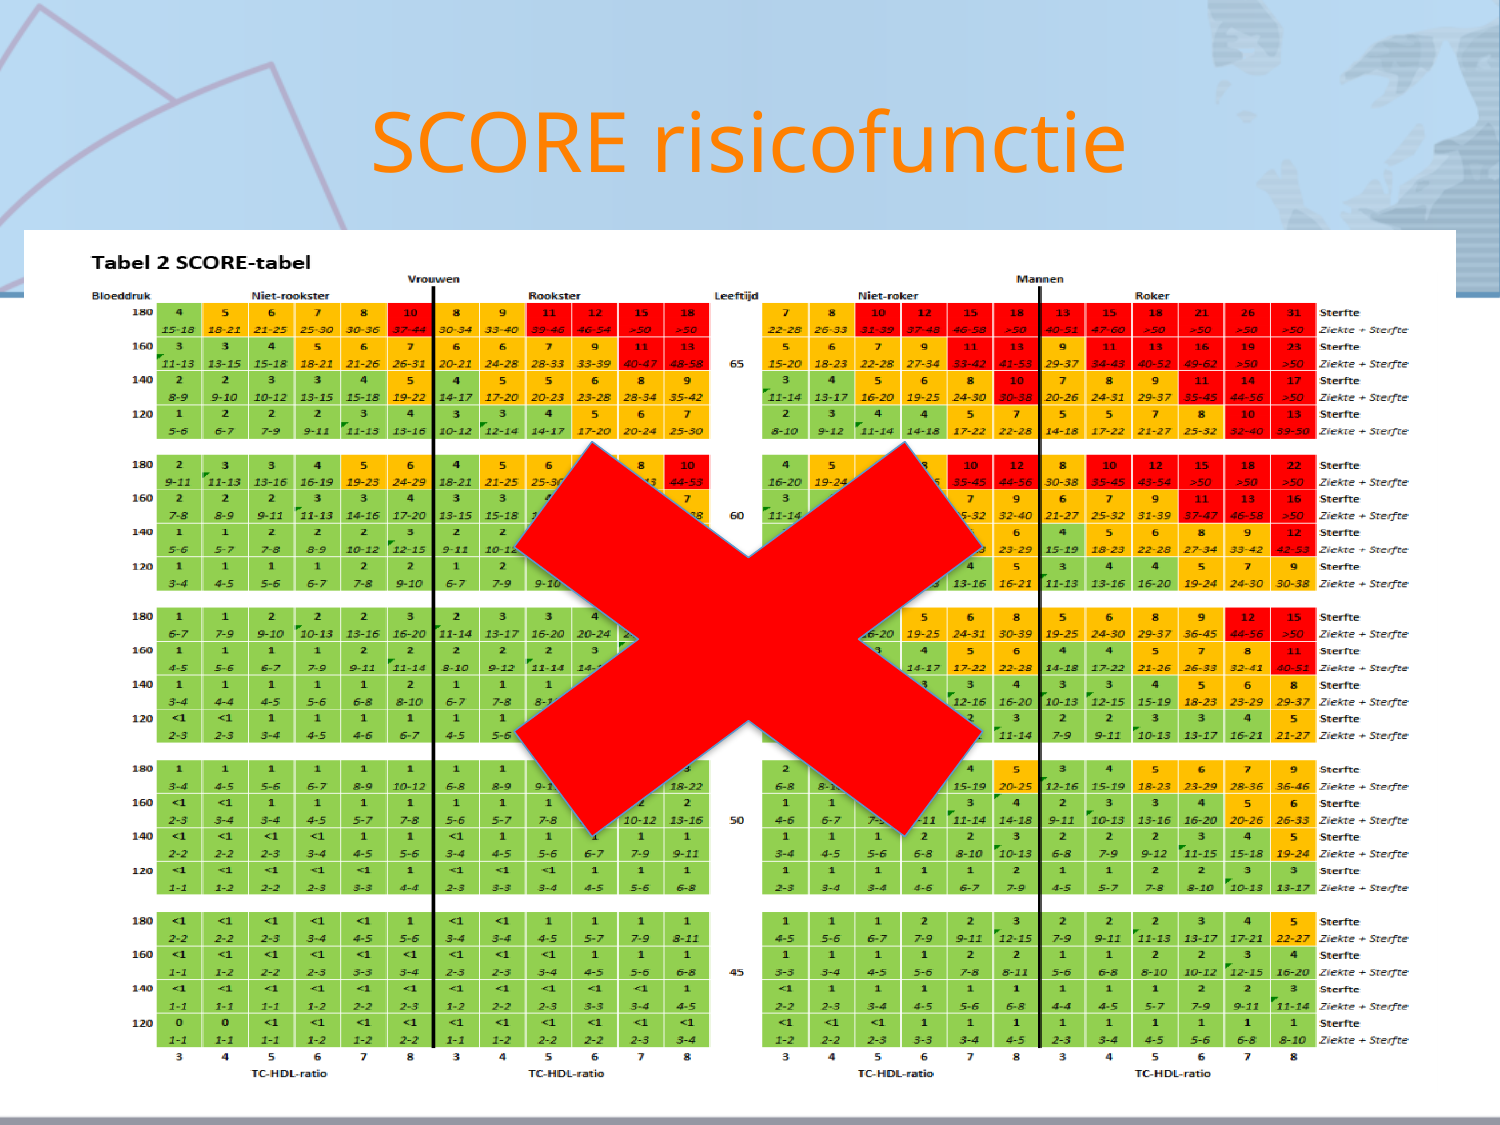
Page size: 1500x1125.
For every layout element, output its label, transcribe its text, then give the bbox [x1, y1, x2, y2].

picture [0, 0, 1500, 1125]
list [24, 230, 1456, 1109]
title SCORE risicofunctie [75, 45, 1425, 228]
